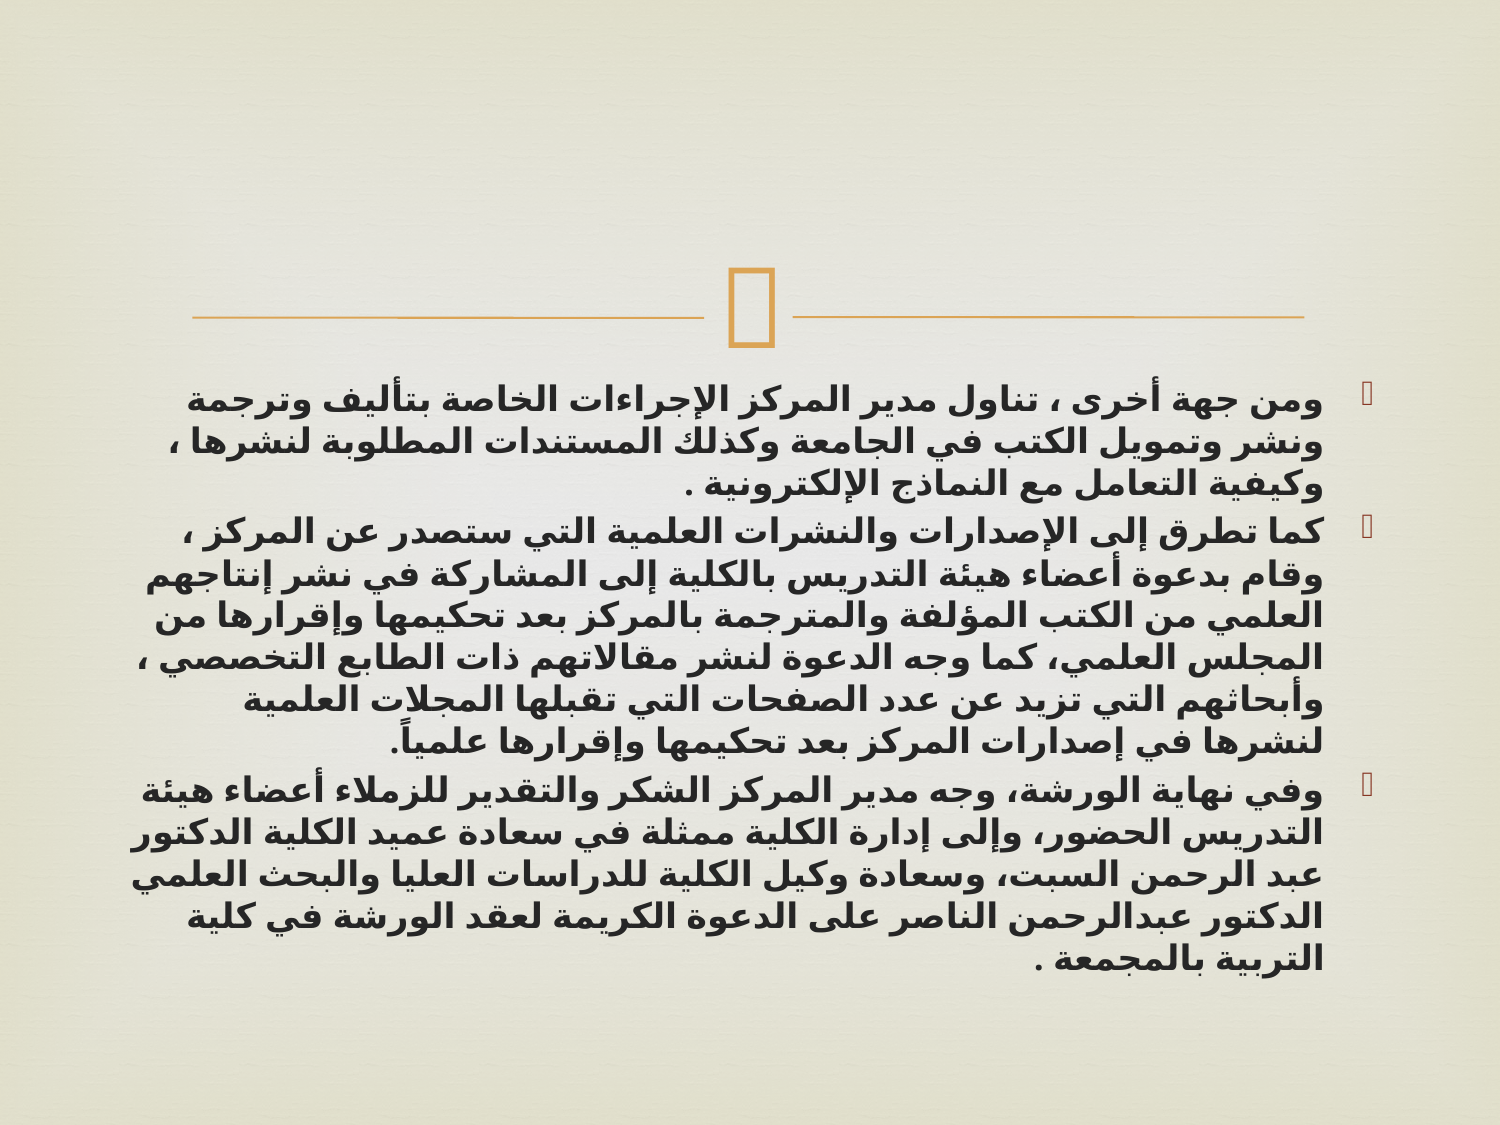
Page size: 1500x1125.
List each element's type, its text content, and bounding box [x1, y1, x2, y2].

list ومن جهة أخرى ، تناول مدير المركز الإجراءات الخاصة بتأليف وترجمة ونشر وتمويل الكتب في الجامعة وكذلك المستندات المطلوبة لنشرها ، وكيفية التعامل مع النماذج الإلكترونية . كما تطرق إلى الإصدارات والنشرات العلمية التي ستصدر عن المركز ، وقام بدعوة أعضاء هيئة التدريس بالكلية إلى المشاركة في نشر إنتاجهم العلمي من الكتب المؤلفة والمترجمة بالمركز بعد تحكيمها وإقرارها من المجلس العلمي، كما وجه الدعوة لنشر مقالاتهم ذات الطابع التخصصي ، وأبحاثهم التي تزيد عن عدد الصفحات التي تقبلها المجلات العلمية لنشرها في إصدارات المركز بعد تحكيمها وإقرارها علمياً. وفي نهاية الورشة، وجه مدير المركز الشكر والتقدير للزملاء أعضاء هيئة التدريس الحضور، وإلى إدارة الكلية ممثلة في سعادة عميد الكلية الدكتور عبد الرحمن السبت، وسعادة وكيل الكلية للدراسات العليا والبحث العلمي الدكتور عبدالرحمن الناصر على الدعوة الكريمة لعقد الورشة في كلية التربية بالمجمعة . [114, 368, 1386, 1005]
